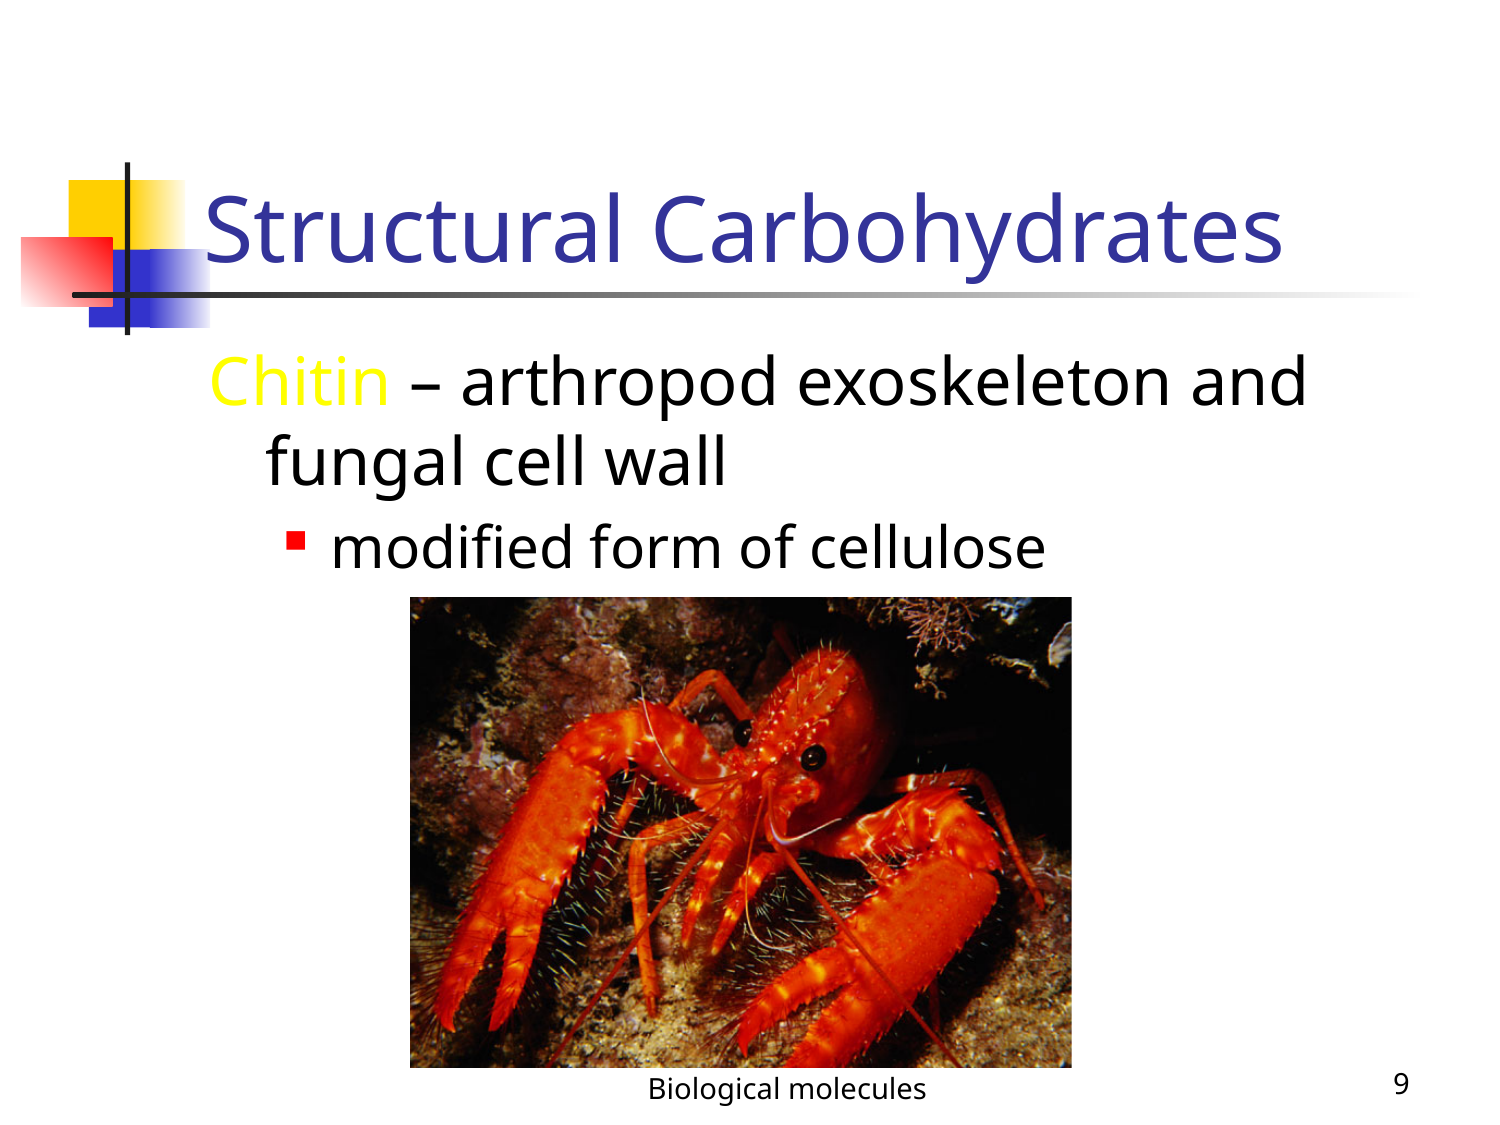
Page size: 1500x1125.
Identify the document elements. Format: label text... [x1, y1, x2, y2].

picture [409, 597, 1072, 1068]
footer Biological molecules [549, 1076, 1026, 1113]
list Chitin – arthropod exoskeleton and fungal cell wall modified form of cellulose [193, 331, 1469, 1006]
title Structural Carbohydrates [188, 101, 1468, 289]
slide_number 9 [1112, 1037, 1426, 1113]
